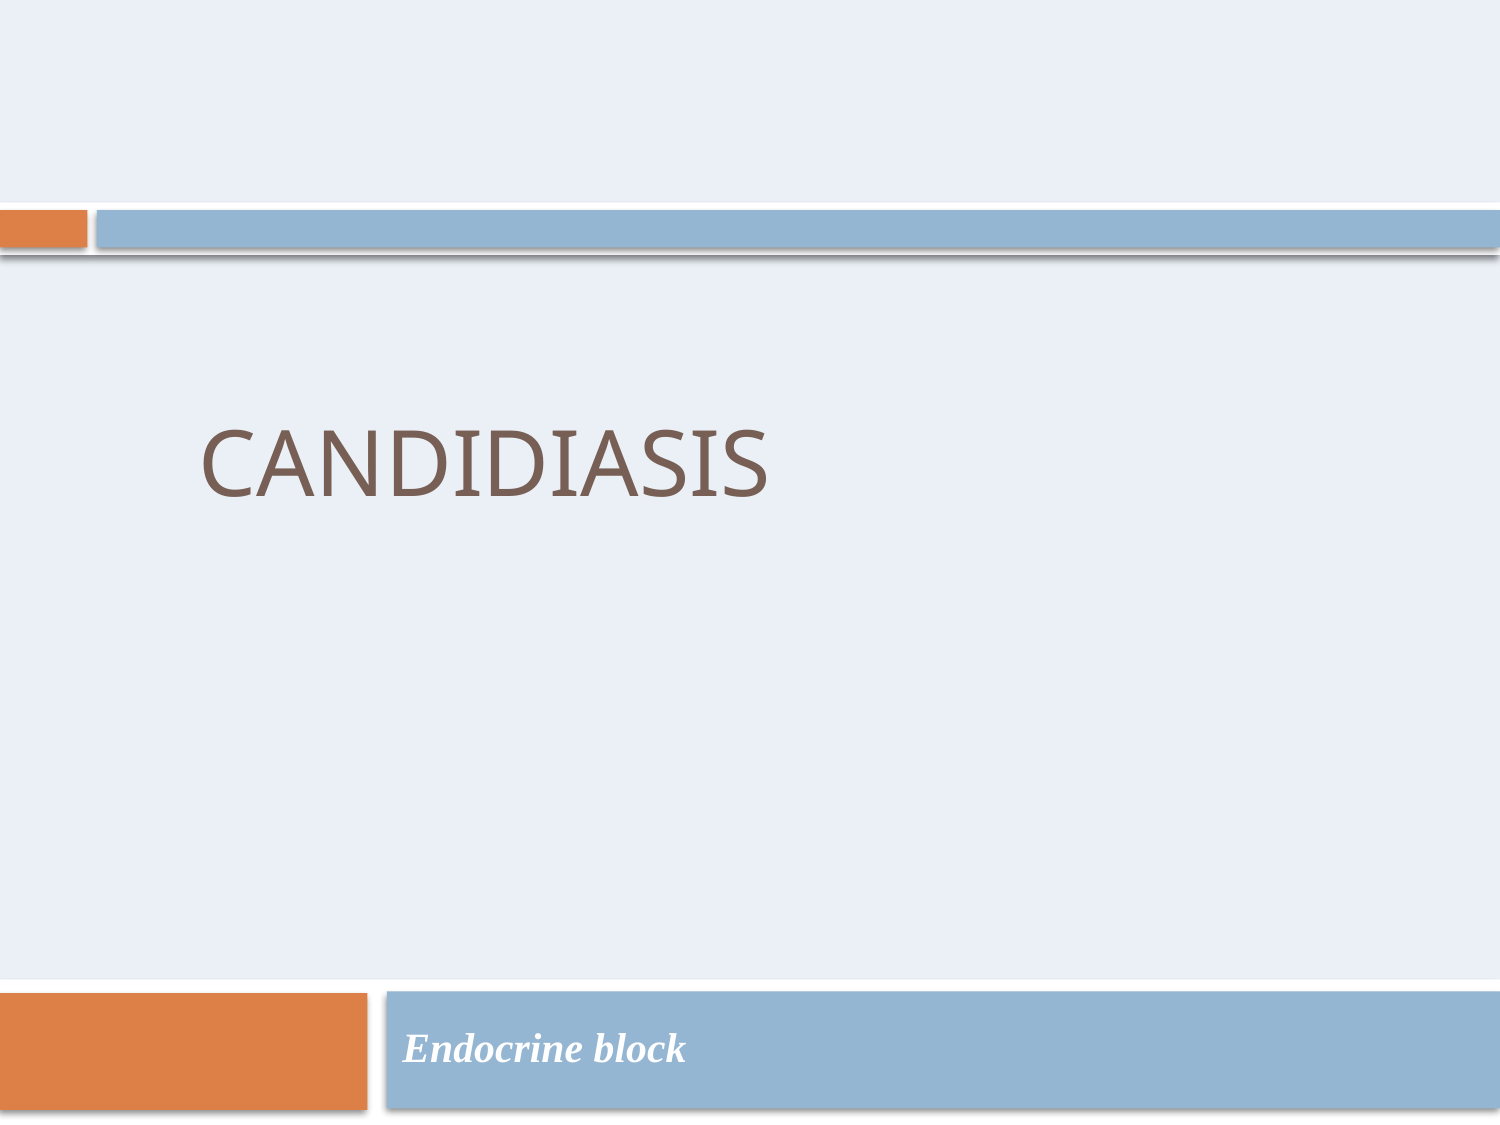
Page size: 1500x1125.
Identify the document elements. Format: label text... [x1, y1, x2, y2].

subtitle Endocrine block [387, 992, 1488, 1105]
title Candidiasis [183, 221, 1247, 522]
